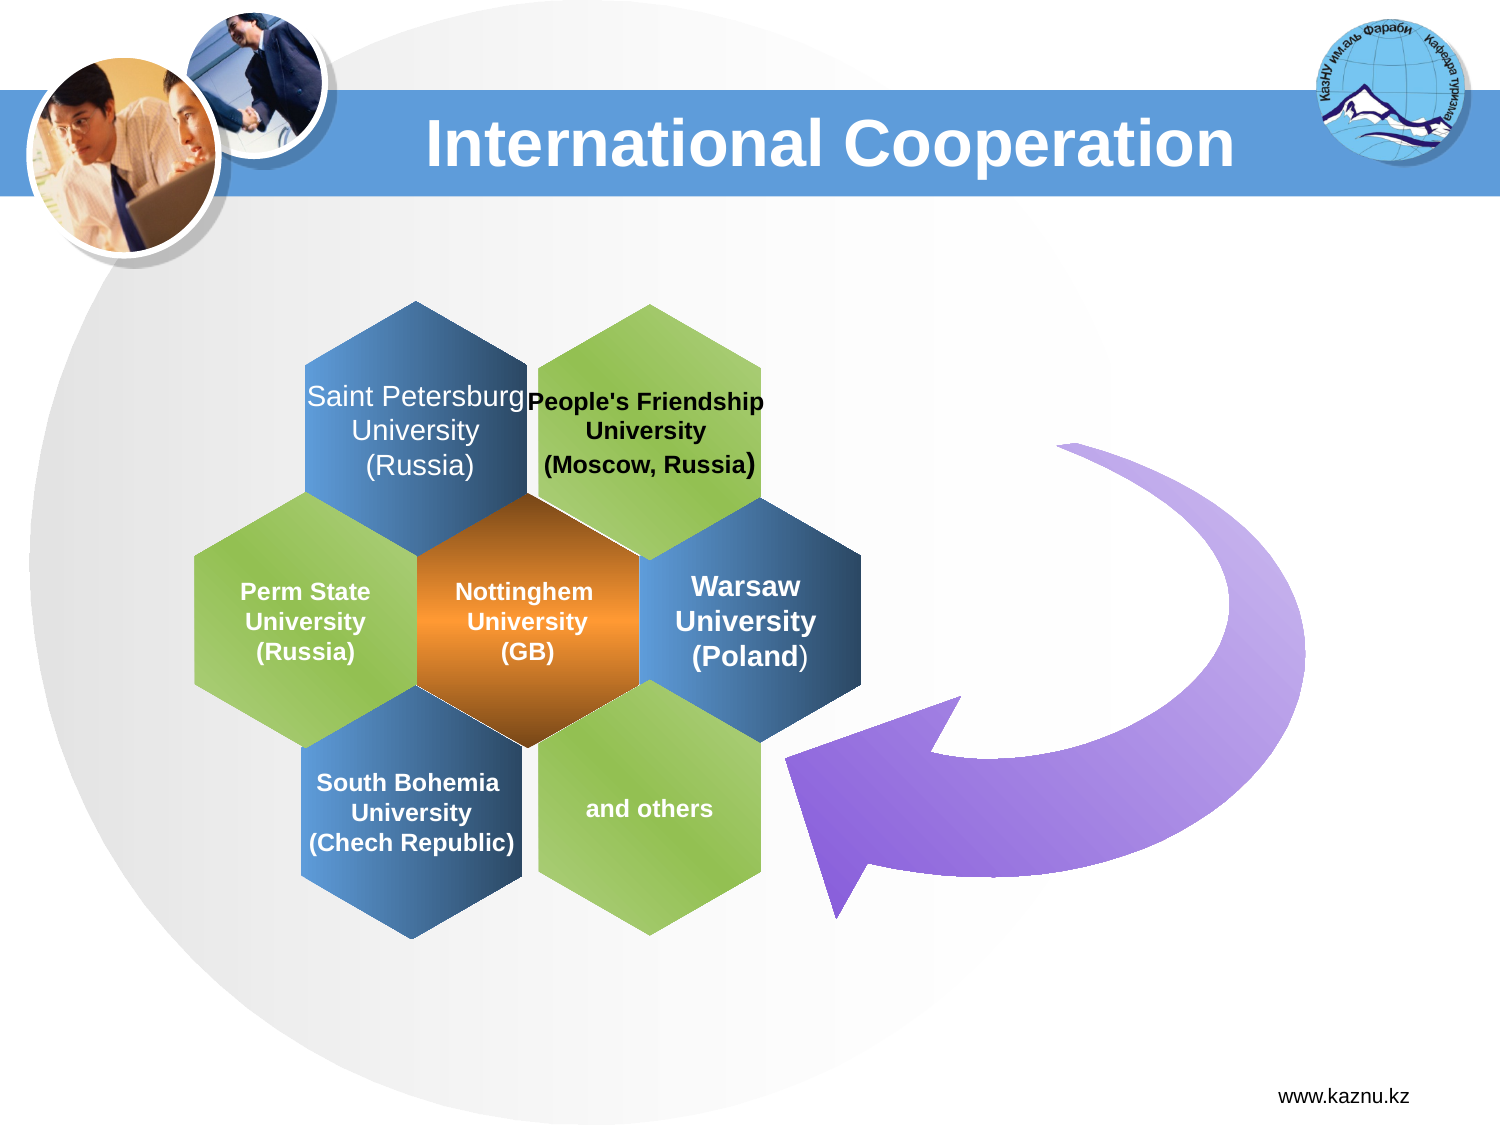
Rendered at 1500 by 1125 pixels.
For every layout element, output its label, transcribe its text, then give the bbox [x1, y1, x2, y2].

text_box [866, 443, 1306, 878]
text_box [194, 301, 862, 940]
picture [1316, 18, 1465, 162]
picture [33, 58, 215, 252]
footer www.kaznu.kz [1074, 1074, 1426, 1116]
picture [187, 13, 321, 152]
title International Cooperation [337, 99, 1326, 181]
